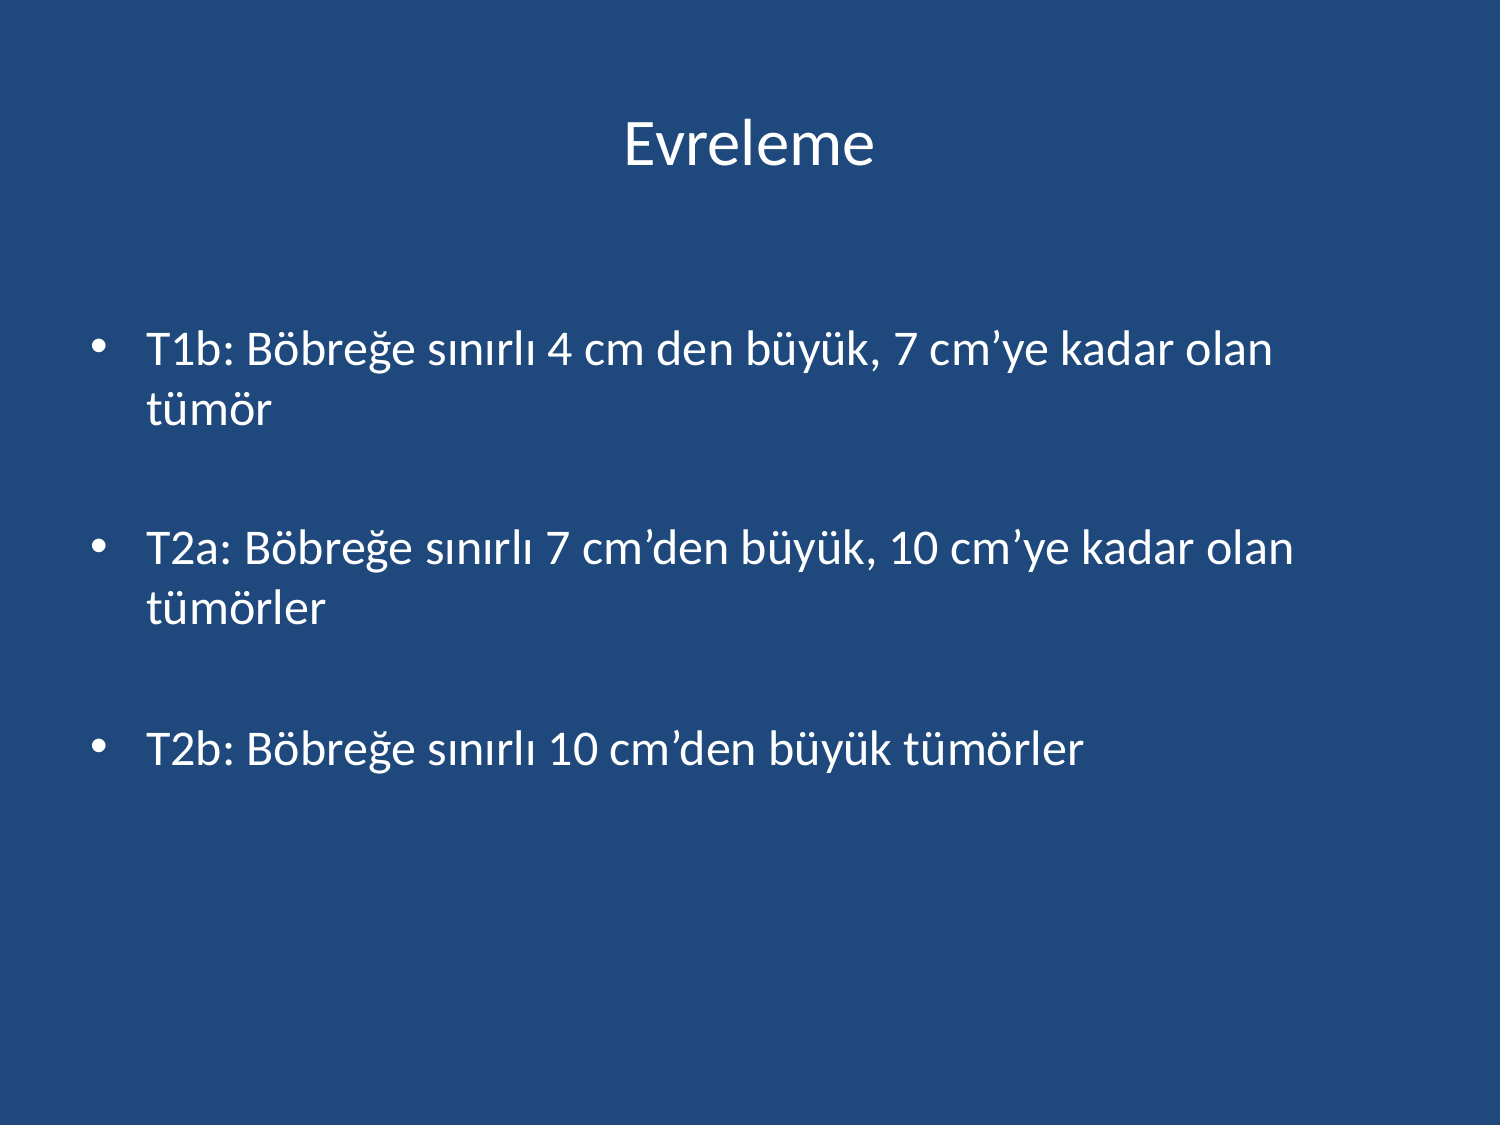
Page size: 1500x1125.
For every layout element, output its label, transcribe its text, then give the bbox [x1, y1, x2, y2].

list T1b: Böbreğe sınırlı 4 cm den büyük, 7 cm’ye kadar olan tümör T2a: Böbreğe sınırlı 7 cm’den büyük, 10 cm’ye kadar olan tümörler T2b: Böbreğe sınırlı 10 cm’den büyük tümörler [75, 307, 1425, 1050]
title Evreleme [75, 45, 1425, 233]
